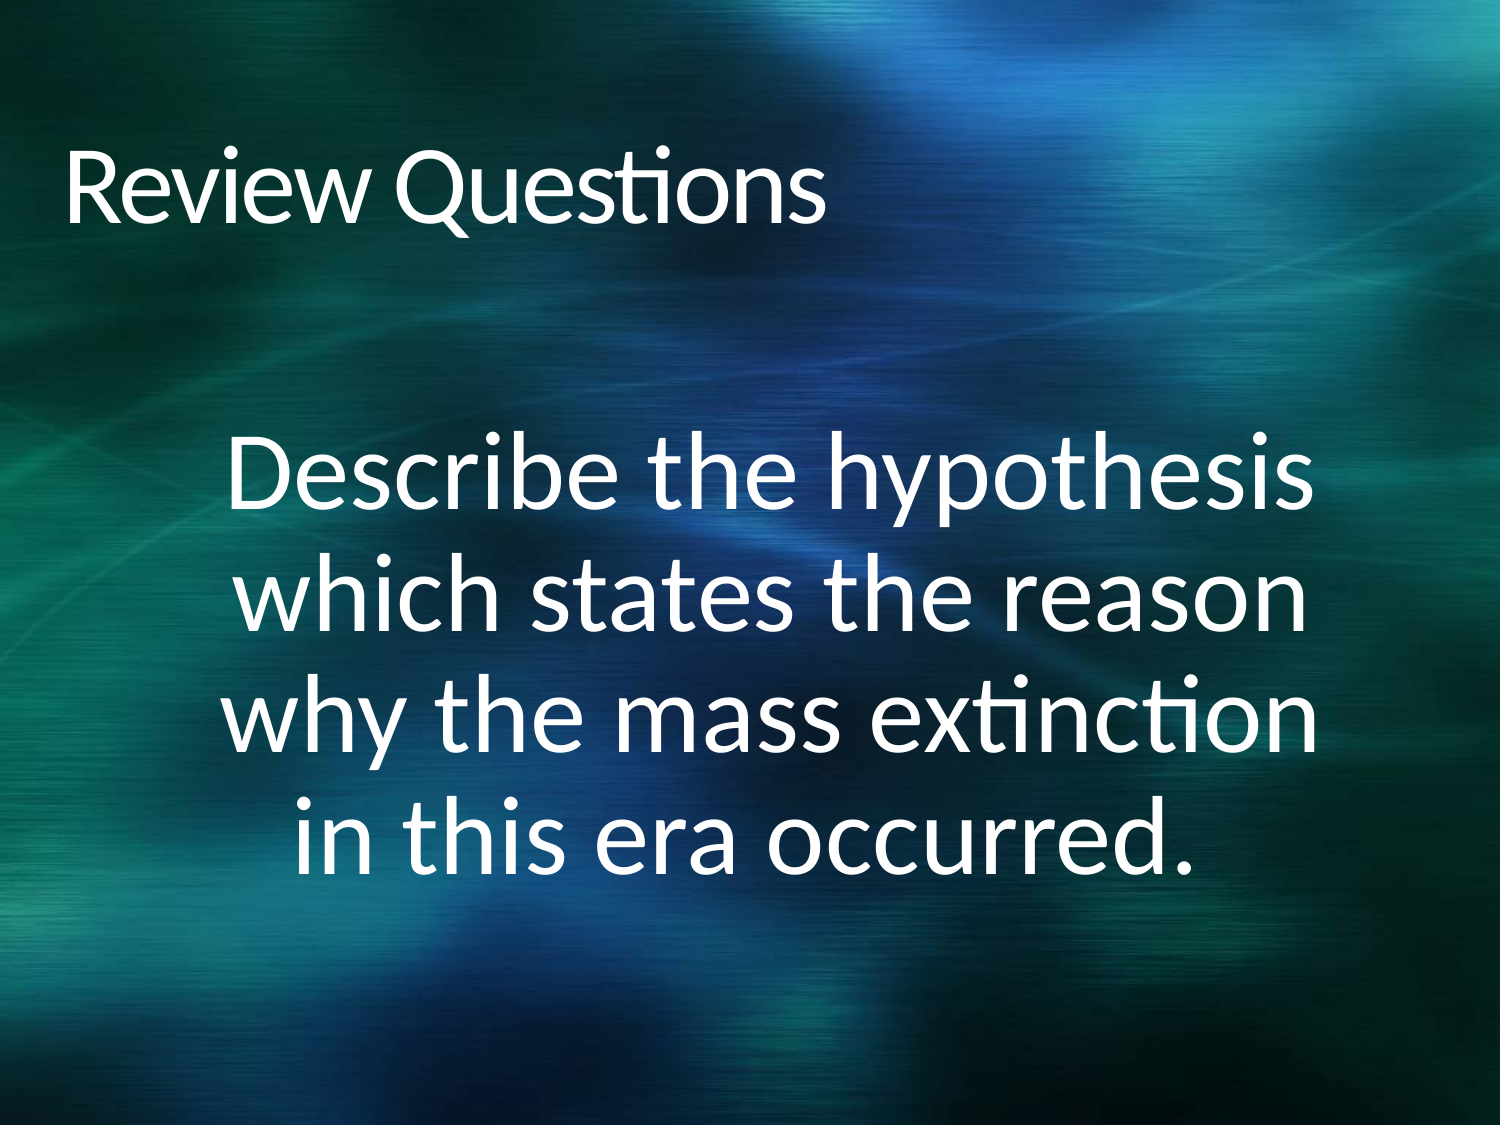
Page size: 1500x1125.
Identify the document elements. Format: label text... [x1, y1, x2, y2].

subtitle Describe the hypothesis which states the reason why the mass extinction in this era occurred. [174, 412, 1368, 926]
title Review Questions [62, 62, 1218, 313]
picture [0, 0, 1500, 1125]
